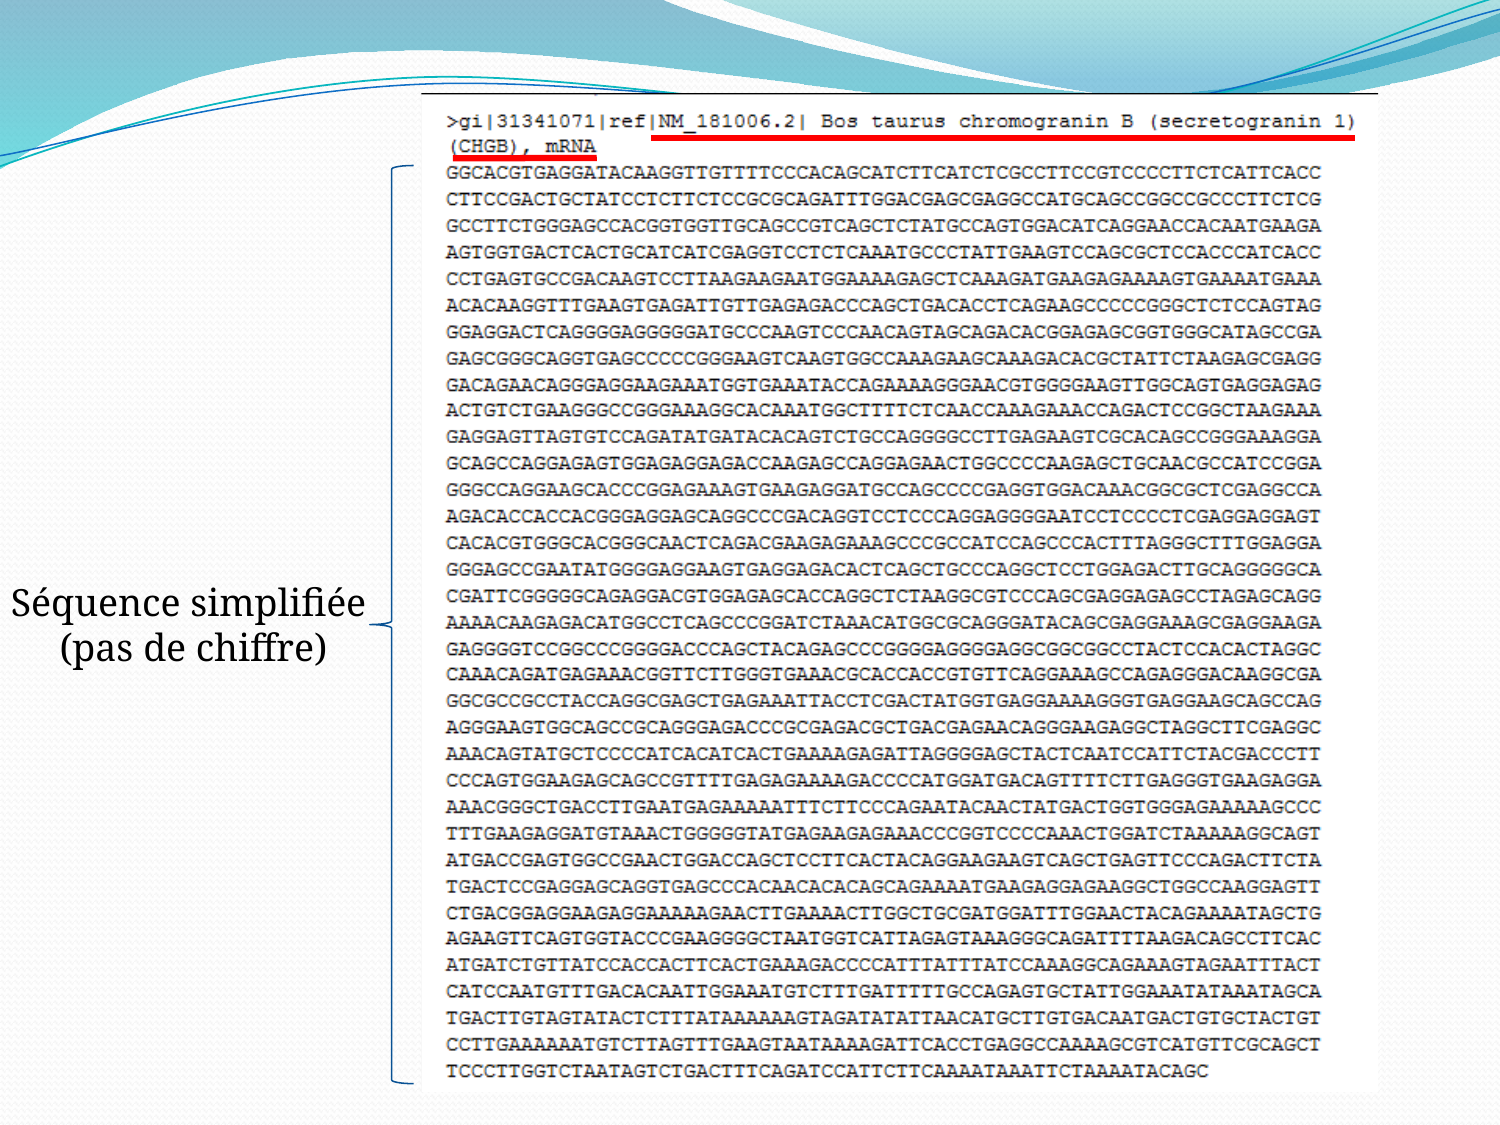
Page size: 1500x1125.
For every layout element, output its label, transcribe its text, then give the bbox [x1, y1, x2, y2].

picture [421, 92, 1379, 1092]
text_box [390, 164, 414, 1085]
text_box Séquence simplifiée (pas de chiffre) [0, 571, 392, 677]
